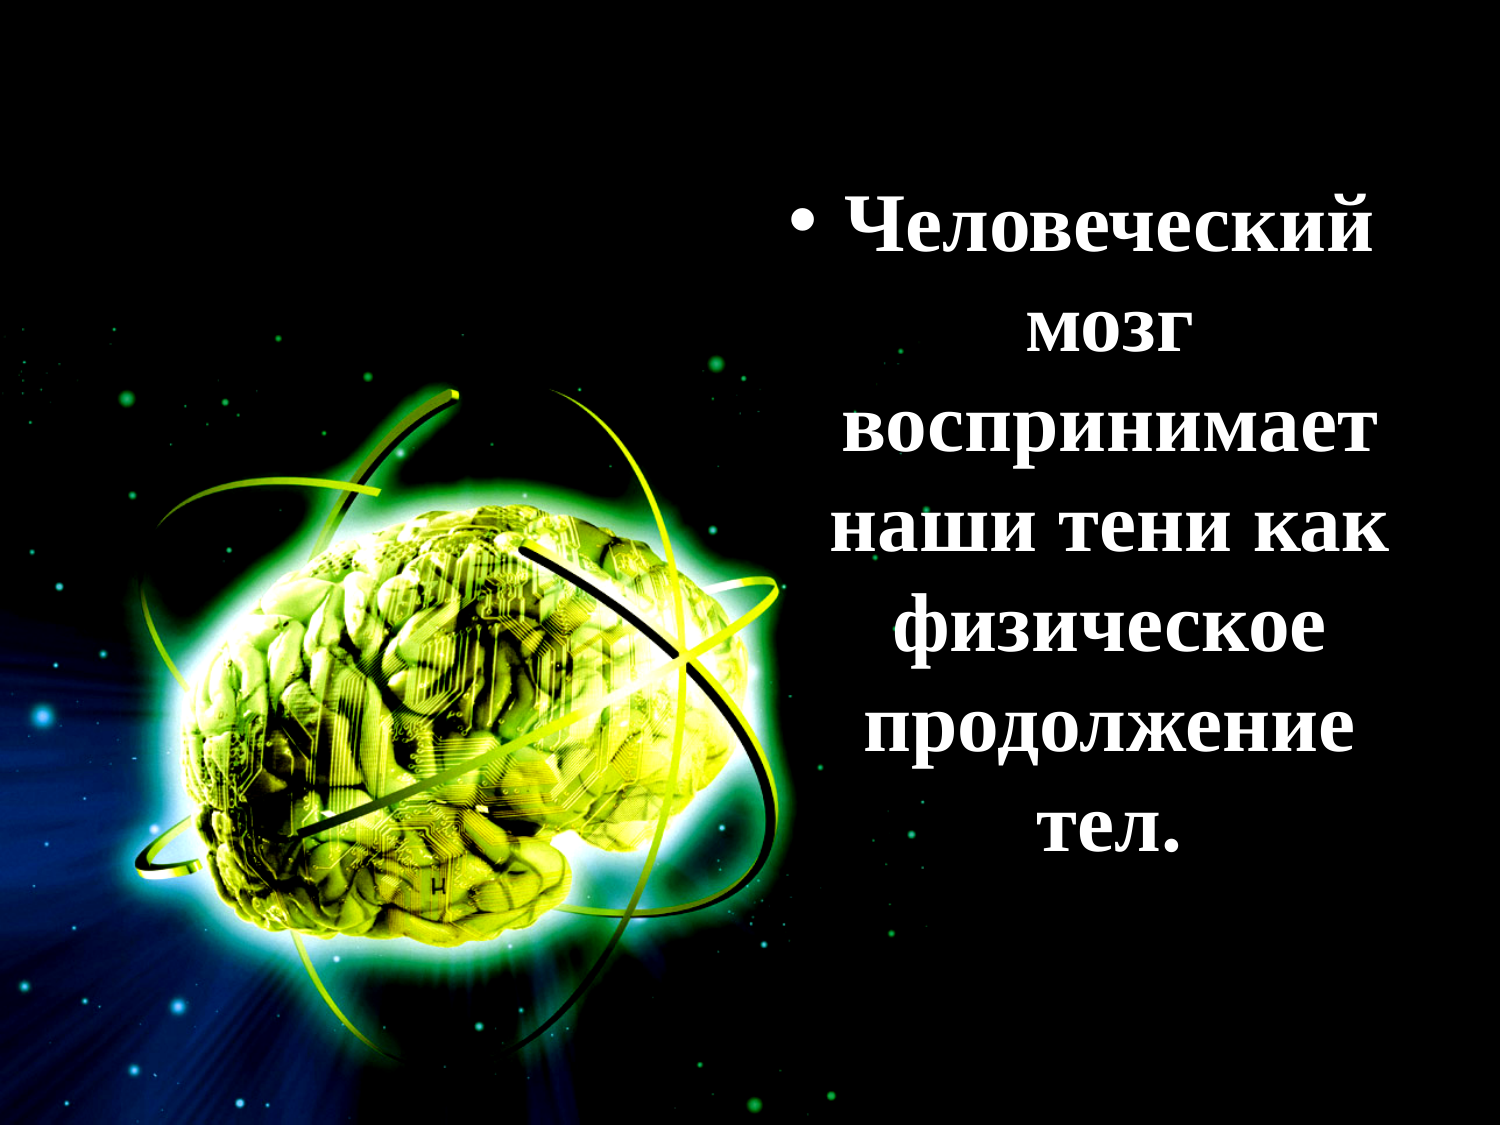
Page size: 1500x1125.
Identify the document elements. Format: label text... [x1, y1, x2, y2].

picture [0, 326, 932, 1125]
list Человеческий мозг воспринимает наши тени как физическое продолжение тел. [738, 160, 1425, 1005]
